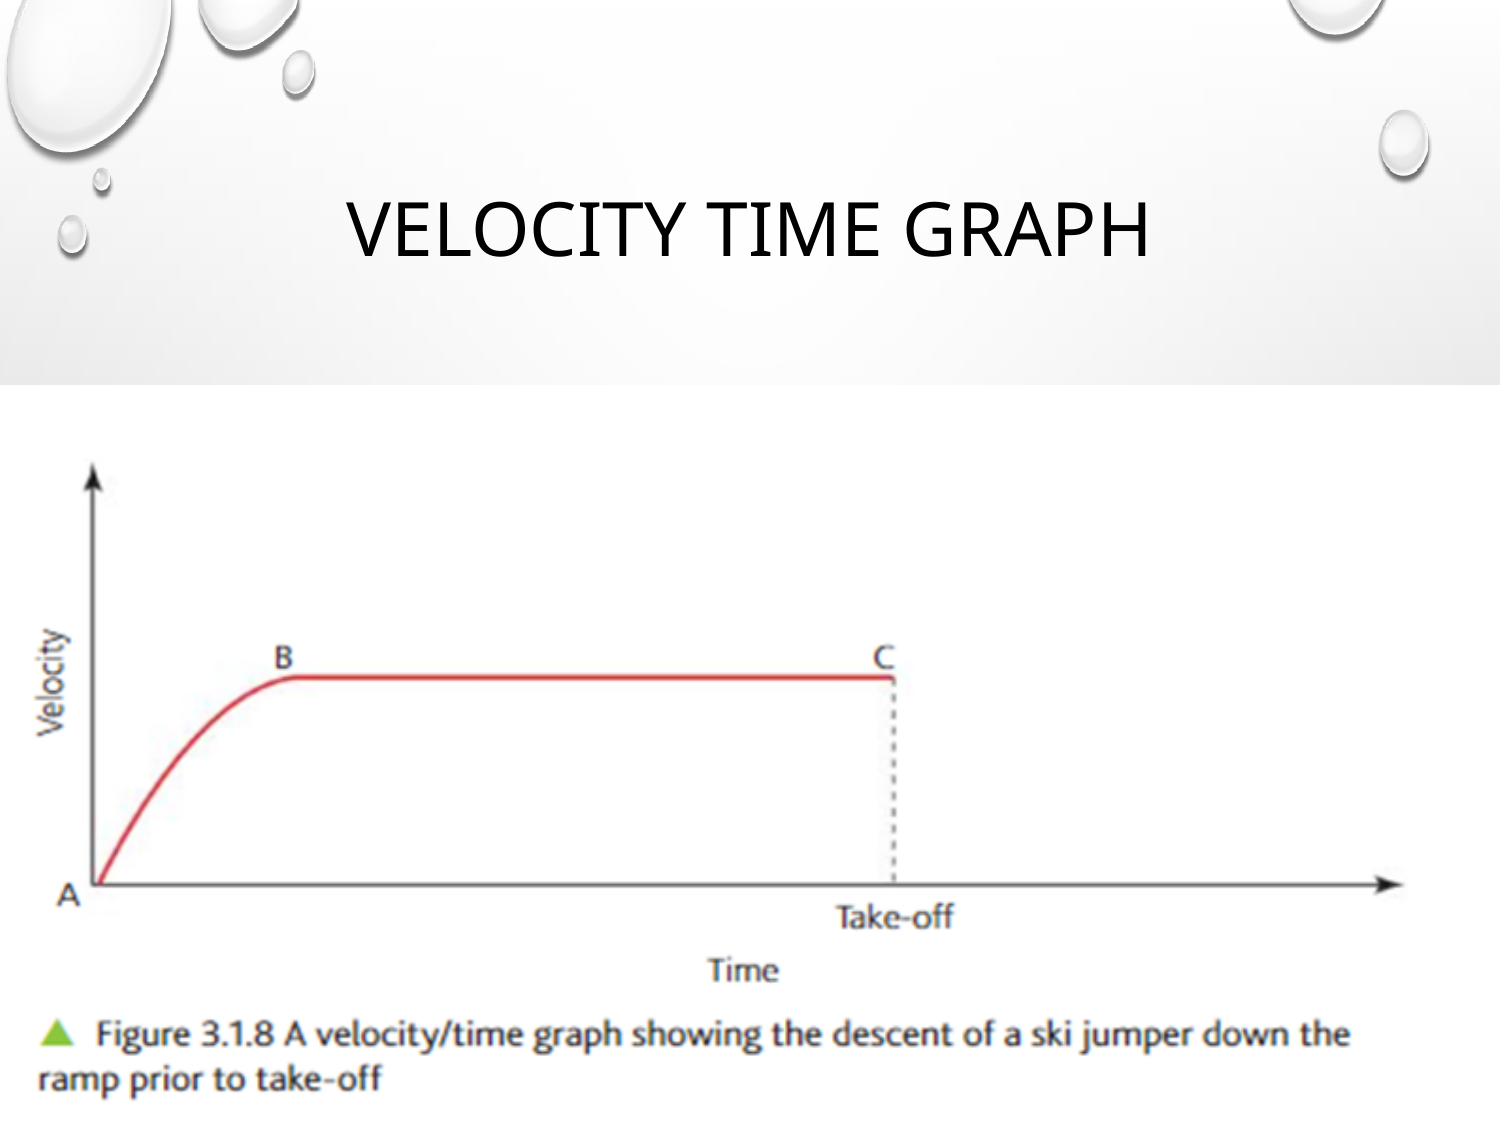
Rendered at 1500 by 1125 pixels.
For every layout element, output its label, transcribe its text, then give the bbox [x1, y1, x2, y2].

title Velocity time graph [112, 101, 1388, 364]
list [0, 385, 1500, 1125]
picture [0, 0, 1500, 385]
